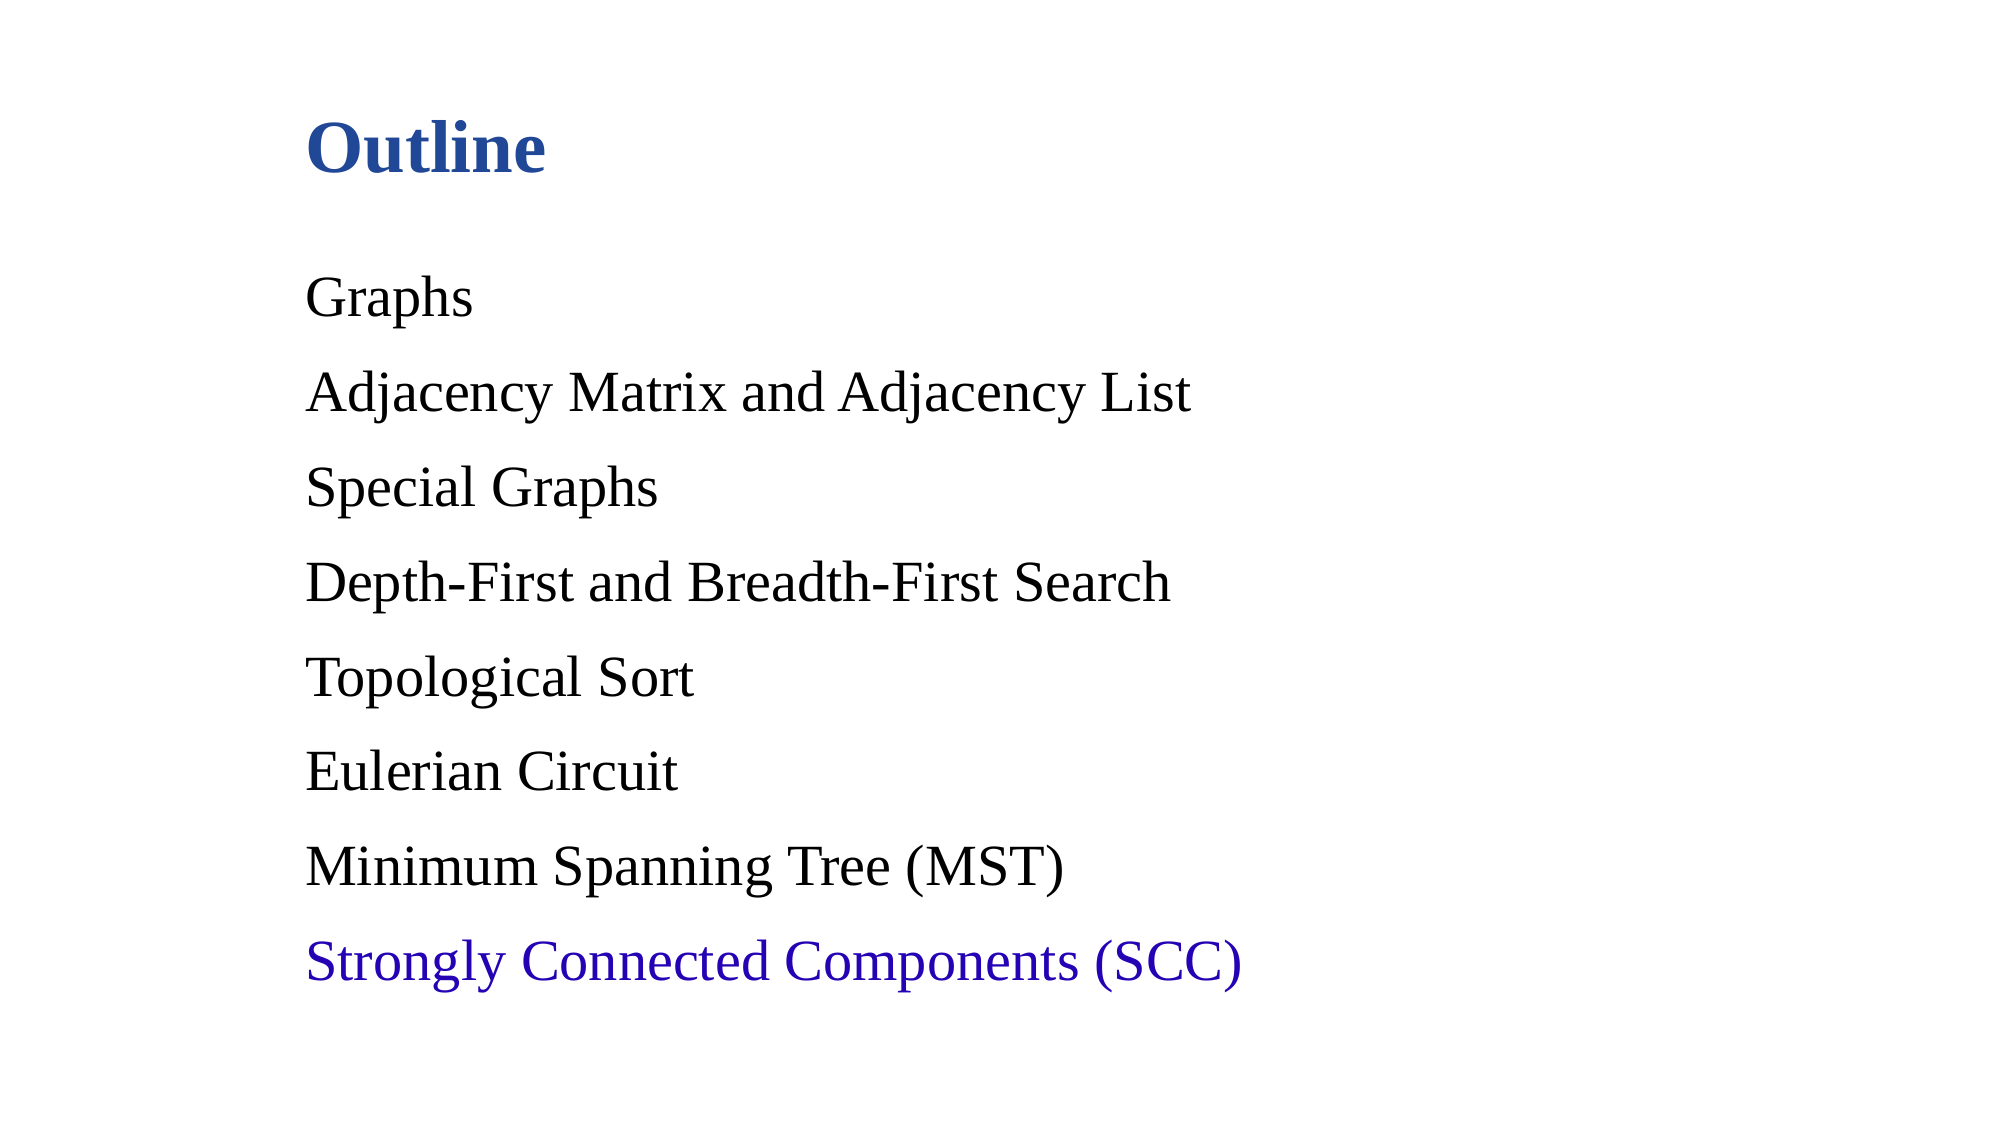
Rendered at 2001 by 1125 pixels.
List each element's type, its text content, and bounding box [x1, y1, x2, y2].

text_box Outline Graphs Adjacency Matrix and Adjacency List Special Graphs Depth-First and Breadth-First Search Topological Sort Eulerian Circuit Minimum Spanning Tree (MST) Strongly Connected Components (SCC) [290, 90, 1656, 1000]
